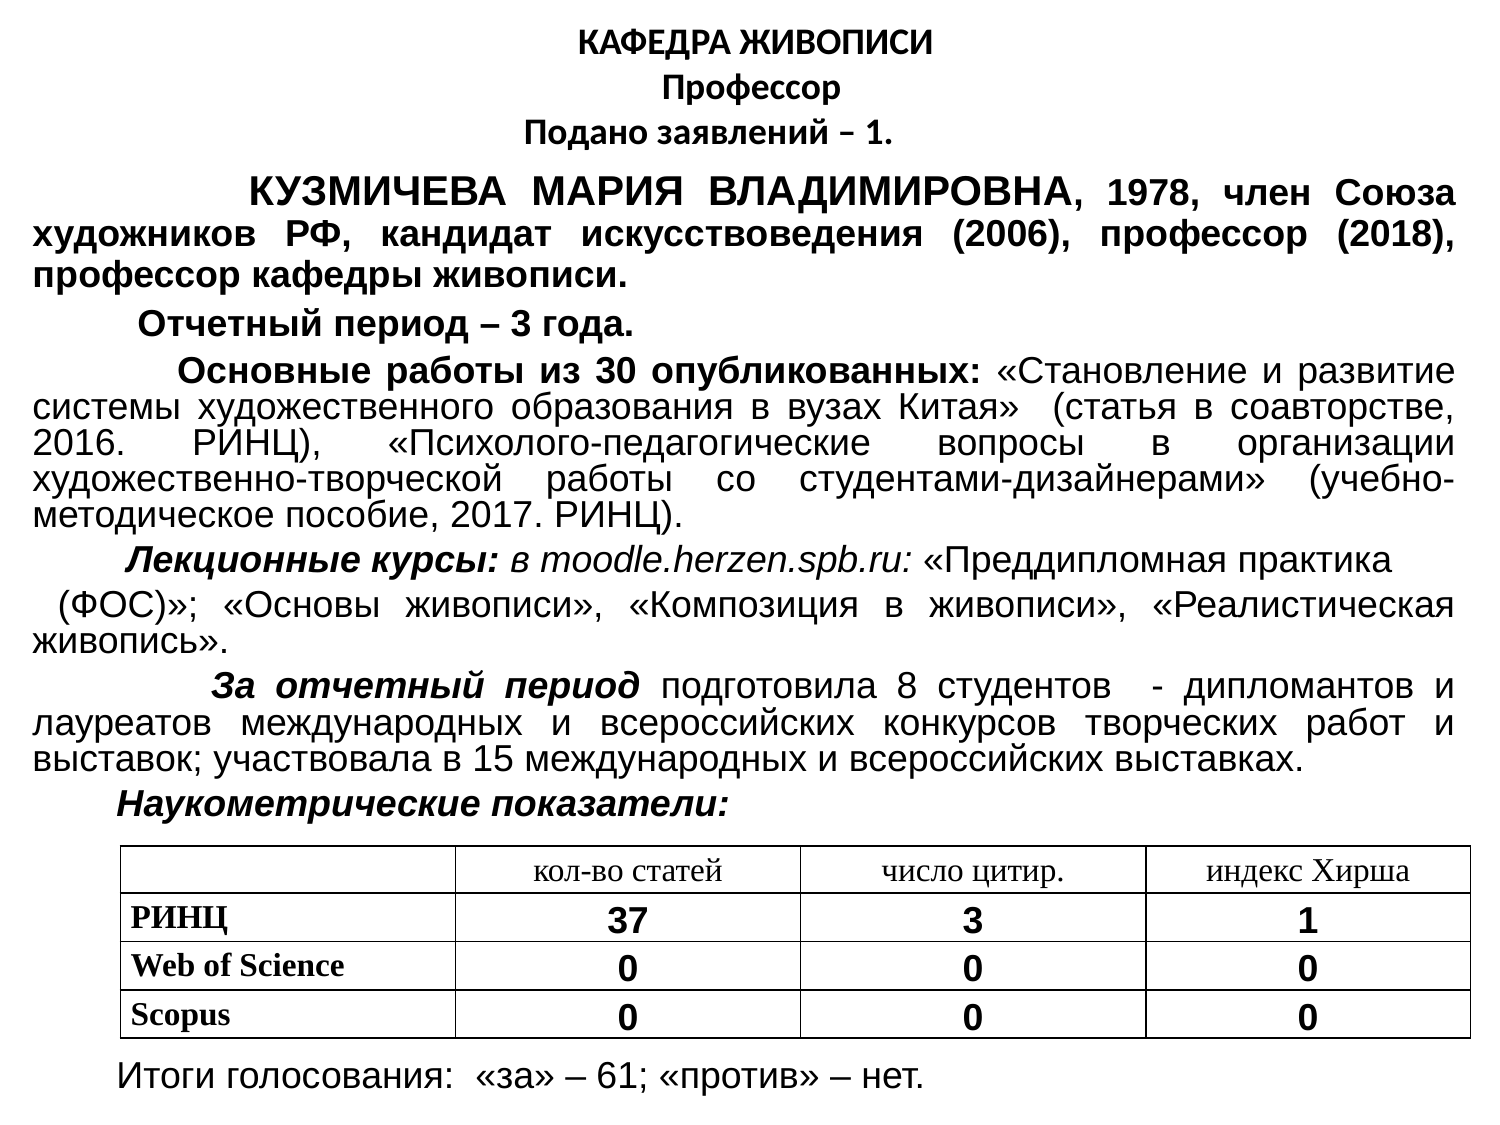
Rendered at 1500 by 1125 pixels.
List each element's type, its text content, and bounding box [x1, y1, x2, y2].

table_cell 0 [801, 991, 1145, 1037]
table_cell 0 [1147, 991, 1470, 1037]
text_box КАФЕДРА ЖИВОПИСИ Профессор Подано заявлений – 1. [17, 7, 1495, 162]
table_header [121, 847, 455, 892]
table_cell 0 [801, 942, 1145, 989]
text_box КУЗМИЧЕВА МАРИЯ ВЛАДИМИРОВНА, 1978, член Союза художников РФ, кандидат искусствоведения (2006), профессор (2018), профессор кафедры живописи. Отчетный период – 3 года. Основные работы из 30 опубликованных: «Становление и развитие системы художественного образования в вузах Китая» (статья в соавторстве, 2016. РИНЦ), «Психолого-педагогические вопросы в организации художественно-творческой работы со студентами-дизайнерами» (учебно-методическое пособие, 2017. РИНЦ). Лекционные курсы: в moodle.herzen.spb.ru: «Преддипломная практика (ФОС)»; «Основы живописи», «Композиция в живописи», «Реалистическая живопись». За отчетный период подготовила 8 студентов - дипломантов и лауреатов международных и всероссийских конкурсов творческих работ и выставок; участвовала в 15 международных и всероссийских выставках. Наукометрические показатели: Итоги голосования: «за» – 61; «против» – нет. [17, 161, 1471, 1125]
table_cell Scopus [121, 991, 455, 1037]
table_header кол-во статей [456, 847, 800, 892]
table_cell РИНЦ [121, 894, 455, 941]
table_cell 0 [456, 991, 800, 1037]
table_cell 1 [1147, 894, 1470, 941]
table_header число цитир. [801, 847, 1145, 892]
table_header индекс Хирша [1147, 847, 1470, 892]
table_cell 37 [456, 894, 800, 941]
table_cell Web of Science [121, 942, 455, 989]
table_cell 0 [456, 942, 800, 989]
table_cell 3 [801, 894, 1145, 941]
table_cell 0 [1147, 942, 1470, 989]
